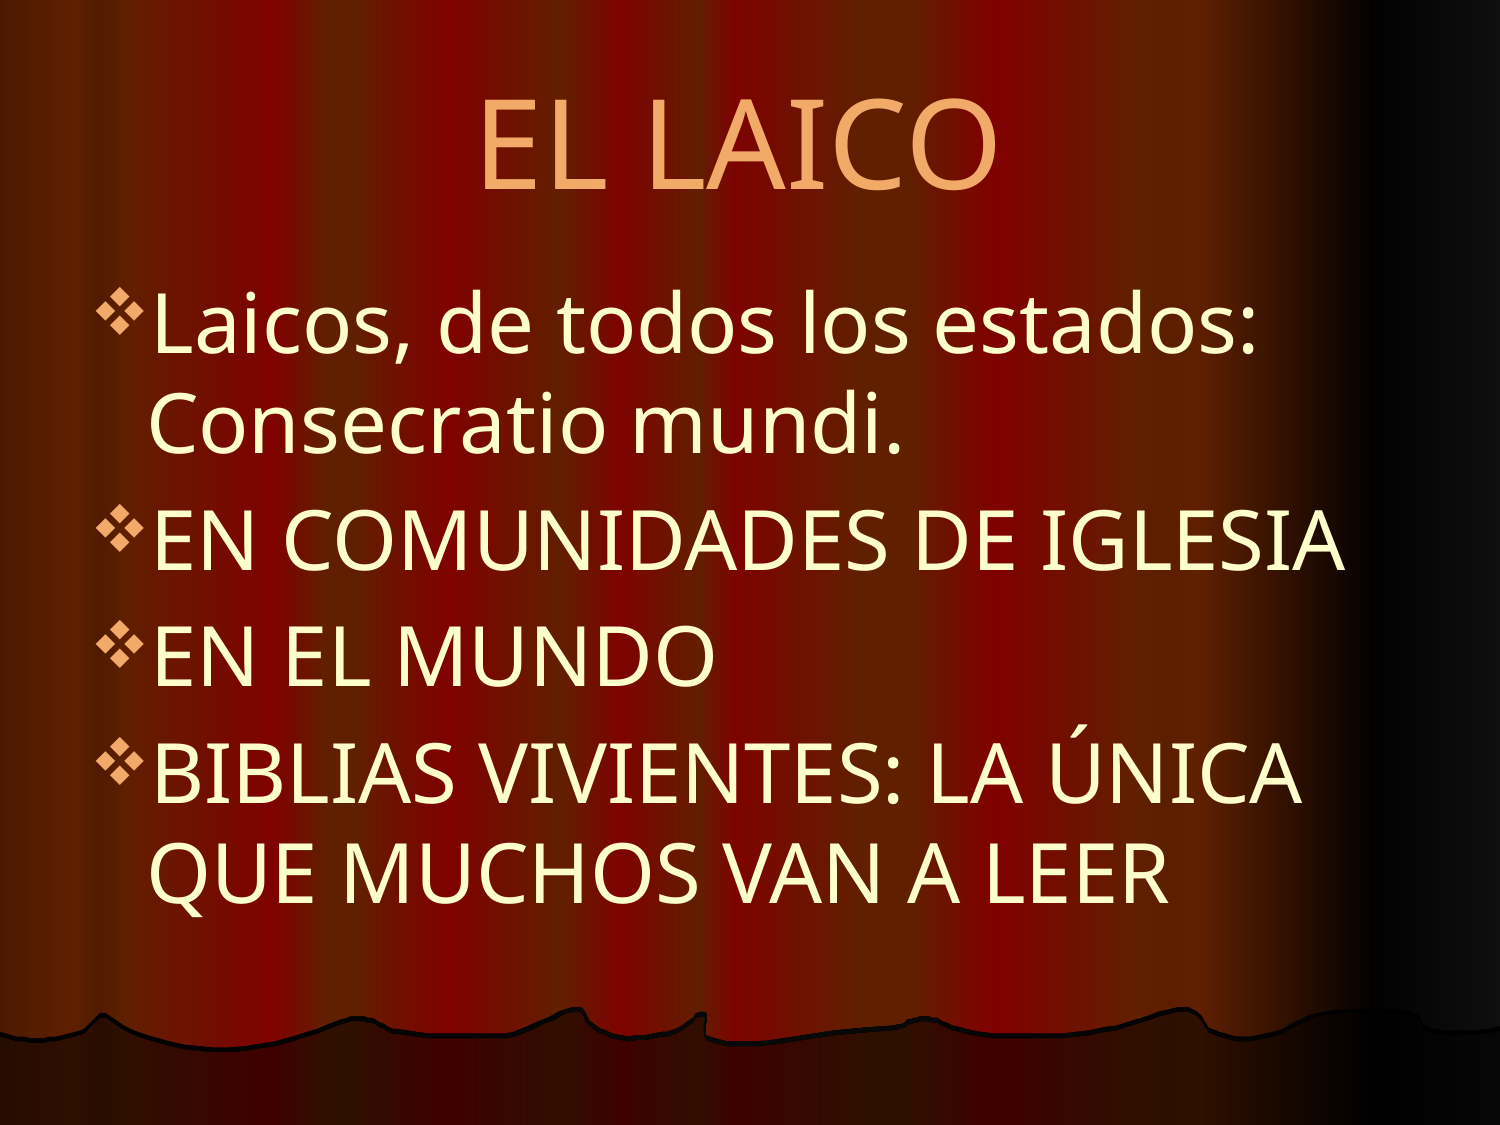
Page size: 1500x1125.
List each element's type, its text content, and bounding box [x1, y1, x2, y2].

title EL LAICO [74, 45, 1426, 233]
list Laicos, de todos los estados: Consecratio mundi. EN COMUNIDADES DE IGLESIA EN EL MUNDO BIBLIAS VIVIENTES: LA ÚNICA QUE MUCHOS VAN A LEER [74, 262, 1426, 1006]
